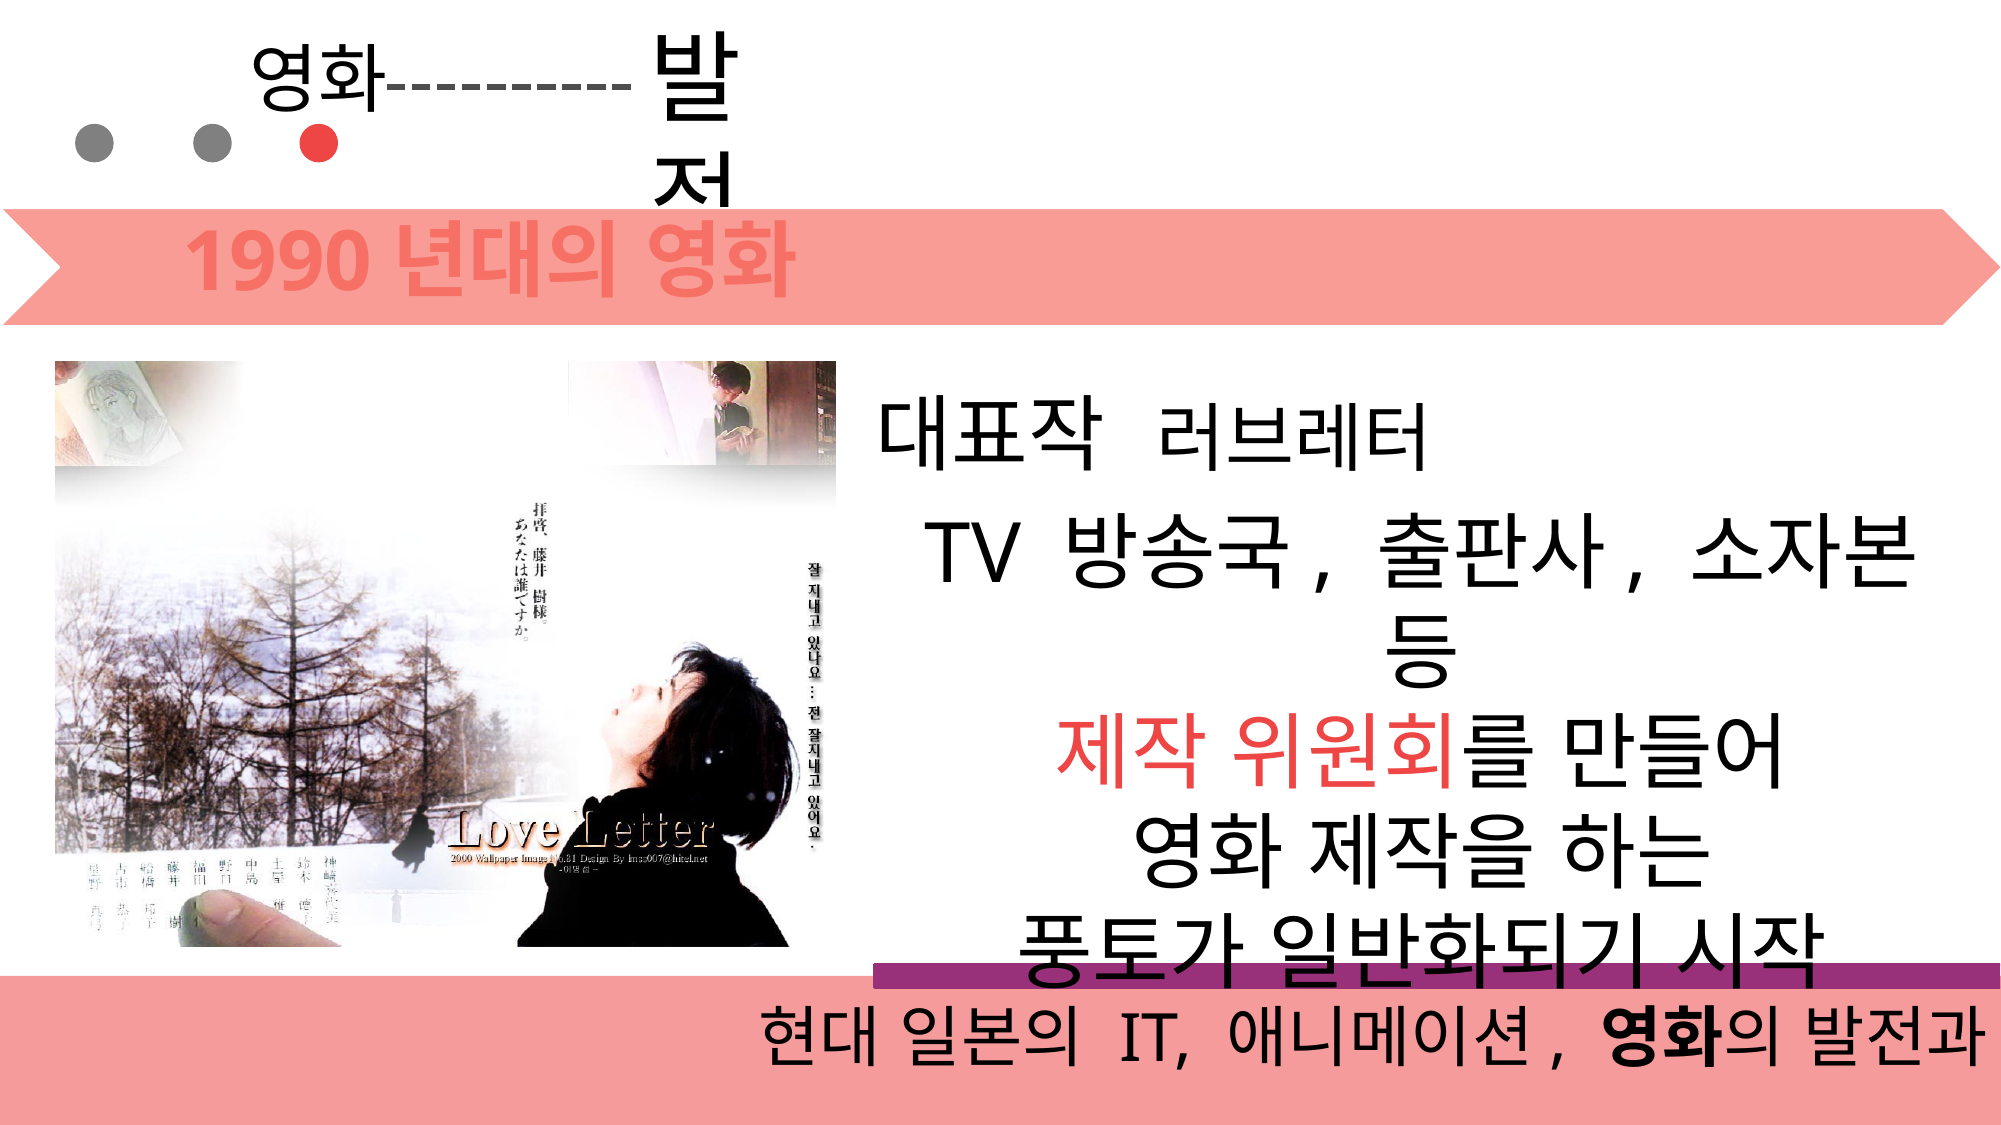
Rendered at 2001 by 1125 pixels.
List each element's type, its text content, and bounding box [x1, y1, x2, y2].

text_box 대표작 [860, 373, 1120, 489]
text_box [75, 123, 114, 163]
picture [54, 361, 836, 948]
text_box TV 방송국, 출판사, 소자본 등 제작 위원회를 만들어 영화 제작을 하는 풍토가 일반화되기 시작 [854, 491, 1969, 1007]
text_box [299, 123, 339, 163]
text_box 현대 일본의 IT, 애니메이션, 영화의 발전과 현황 [743, 987, 2001, 1083]
text_box 러브레터 [1141, 382, 1863, 488]
text_box 발전 [634, 7, 823, 206]
text_box [1969, 963, 2001, 989]
text_box [0, 974, 2001, 1125]
text_box [193, 123, 232, 163]
text_box 1990년대의 영화 [0, 206, 2001, 328]
text_box 영화 [235, 23, 403, 129]
